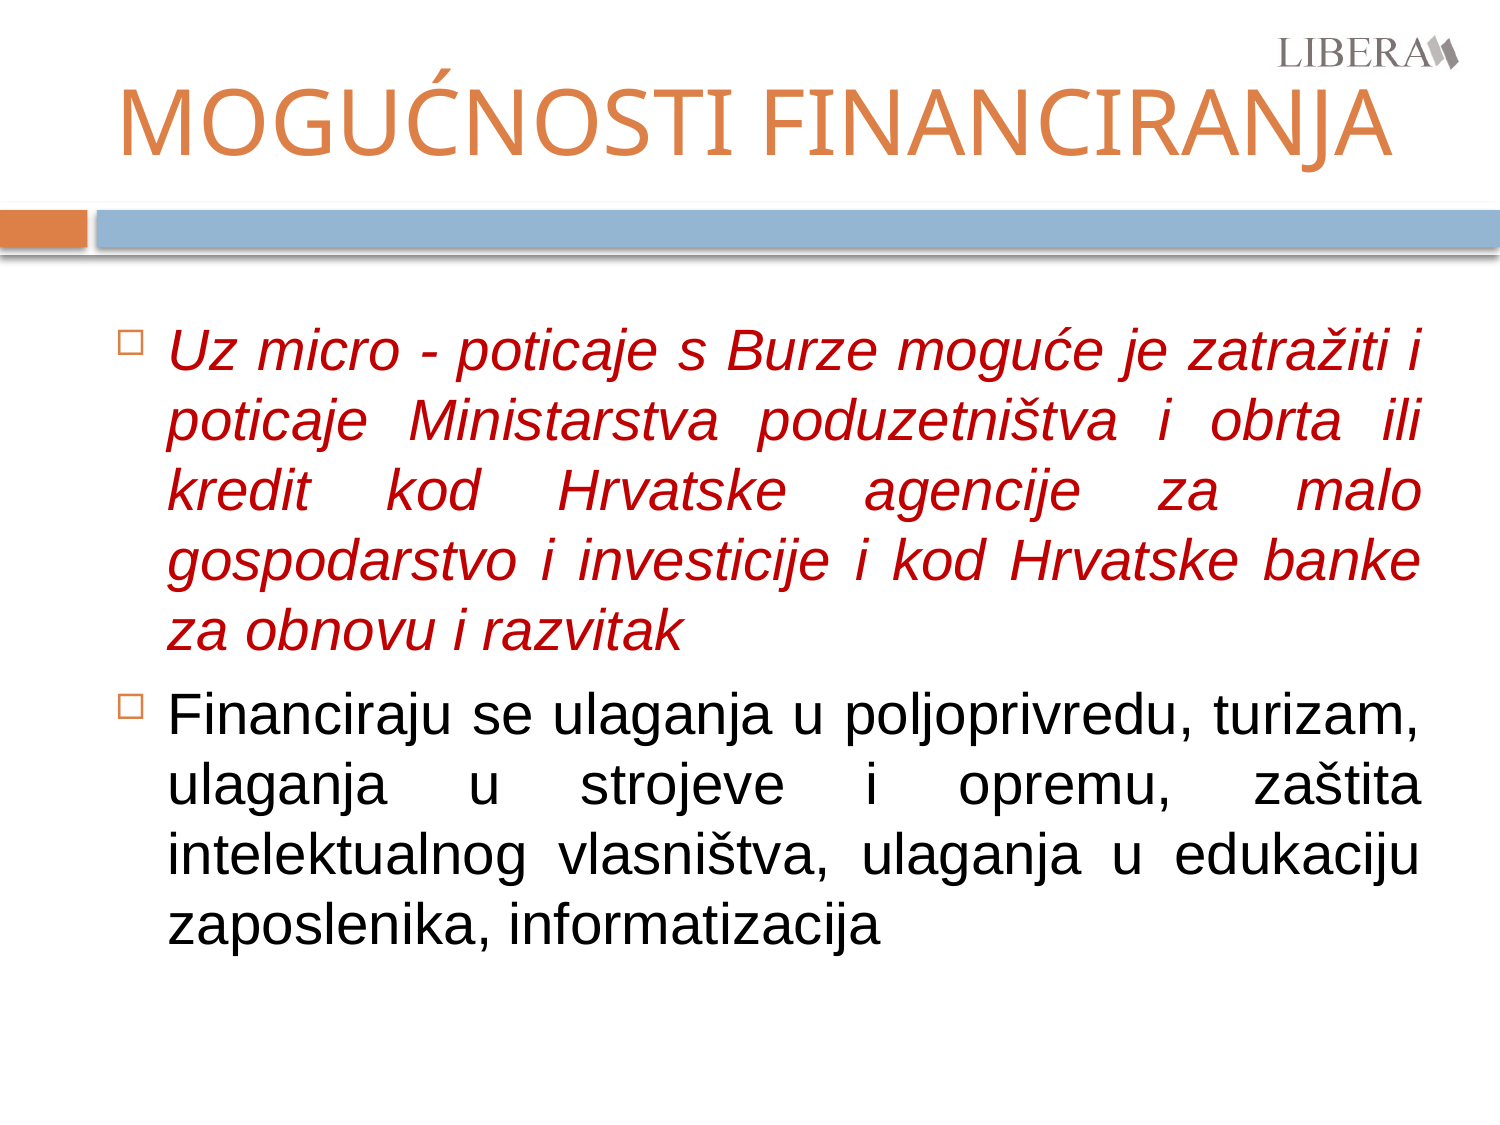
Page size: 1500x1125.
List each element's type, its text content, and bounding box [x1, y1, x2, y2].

title MOGUĆNOSTI FINANCIRANJA [100, 37, 1438, 200]
list Uz micro - poticaje s Burze moguće je zatražiti i poticaje Ministarstva poduzetništva i obrta ili kredit kod Hrvatske agencije za malo gospodarstvo i investicije i kod Hrvatske banke za obnovu i razvitak Financiraju se ulaganja u poljoprivredu, turizam, ulaganja u strojeve i opremu, zaštita intelektualnog vlasništva, ulaganja u edukaciju zaposlenika, informatizacija [100, 262, 1438, 1000]
